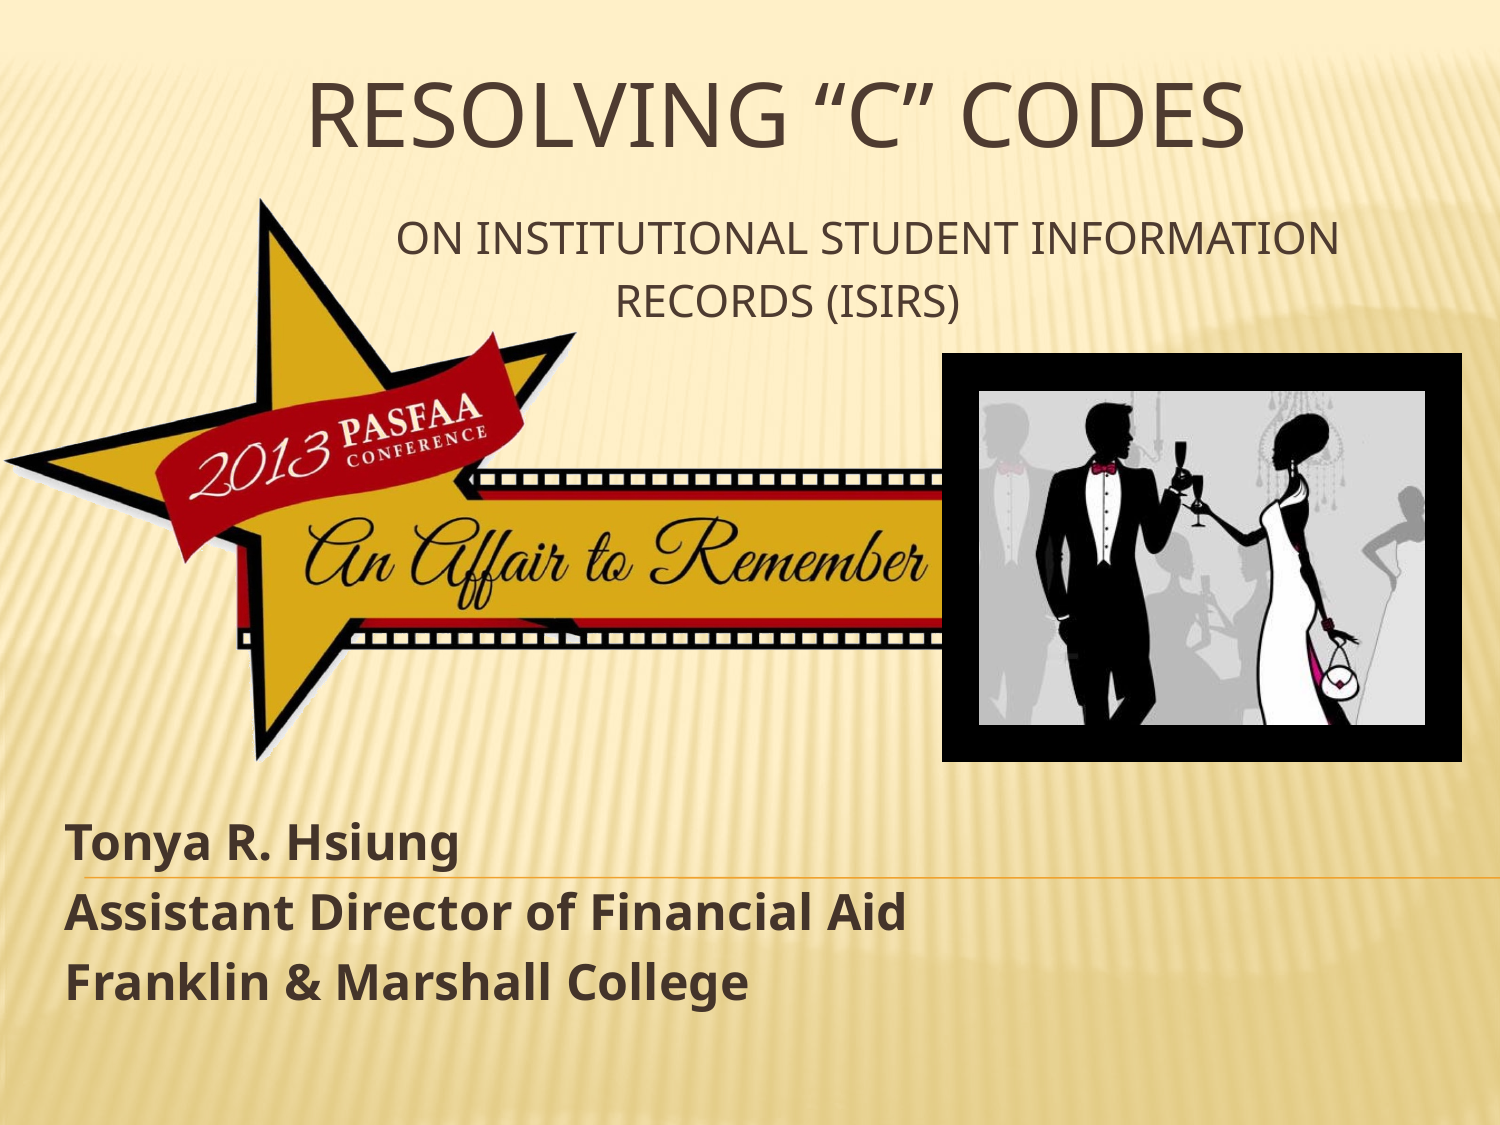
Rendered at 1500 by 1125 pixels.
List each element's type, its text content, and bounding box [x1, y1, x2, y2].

subtitle Tonya R. Hsiung Assistant Director of Financial Aid Franklin & Marshall College [50, 643, 1463, 1019]
title Resolving “C” Codes on Institutional Student Information Records (ISIRS) [150, 50, 1425, 388]
picture [978, 390, 1426, 726]
picture [0, 187, 974, 763]
